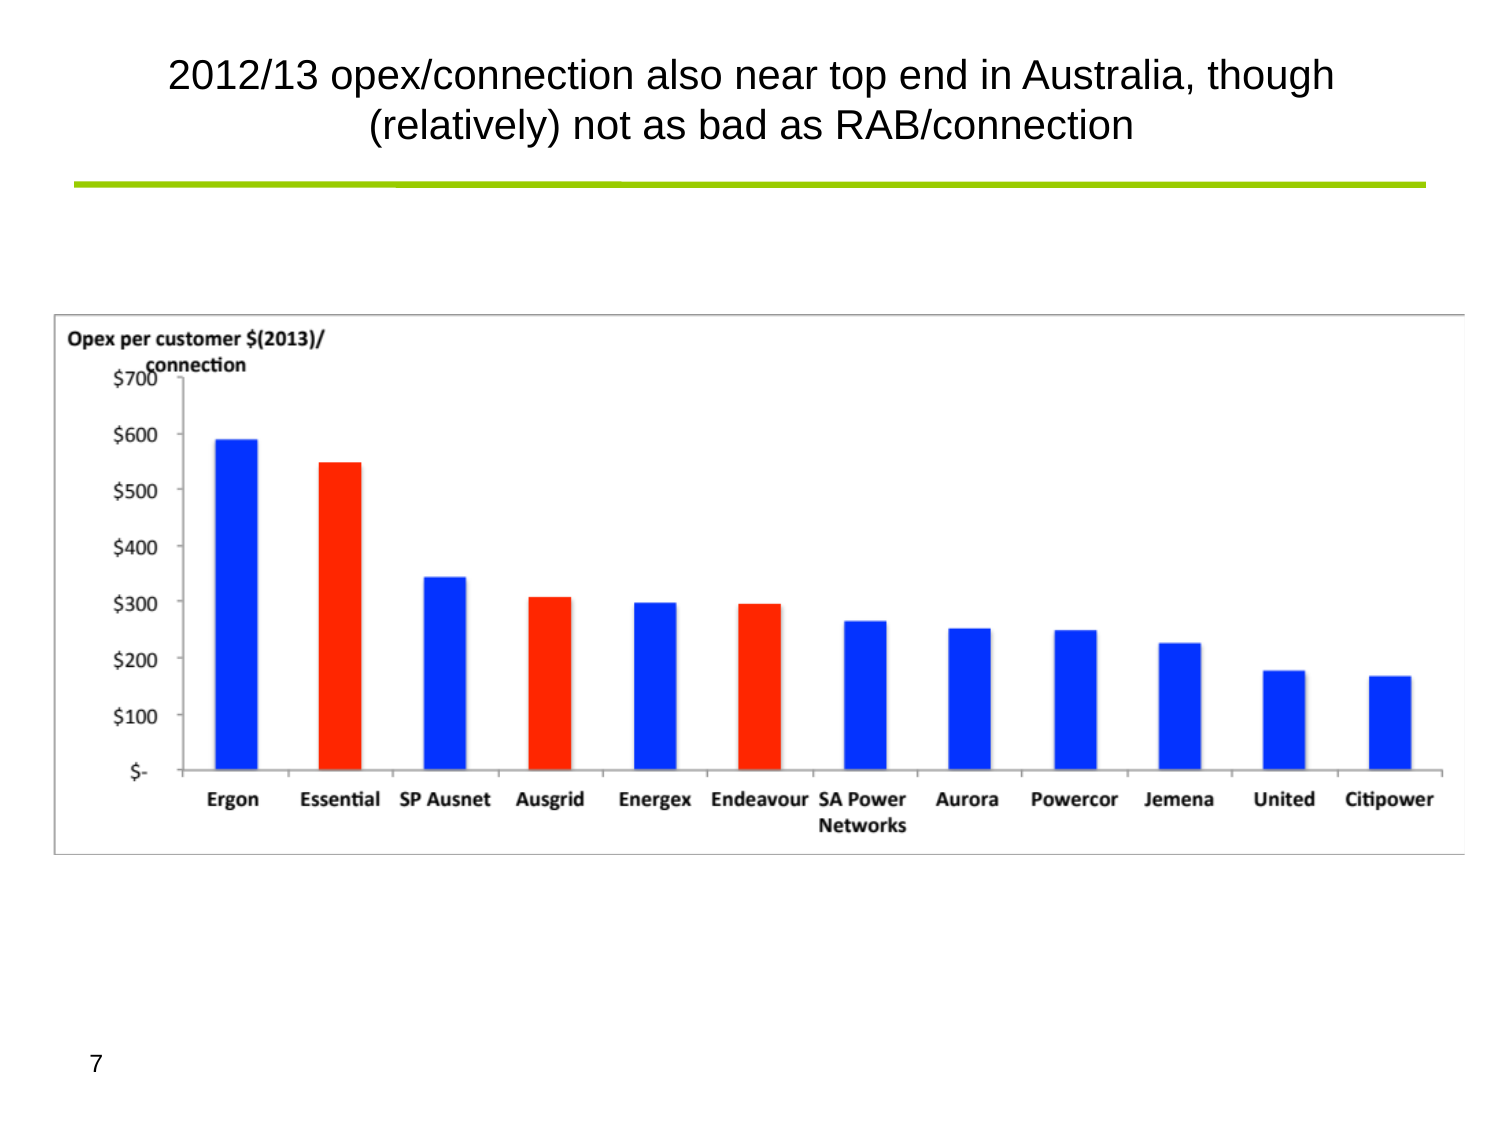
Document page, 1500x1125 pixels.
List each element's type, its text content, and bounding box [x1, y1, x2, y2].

picture [52, 314, 1465, 855]
slide_number 7 [74, 1009, 195, 1089]
title 2012/13 opex/connection also near top end in Australia, though (relatively) not as bad as RAB/connection [76, 42, 1427, 153]
